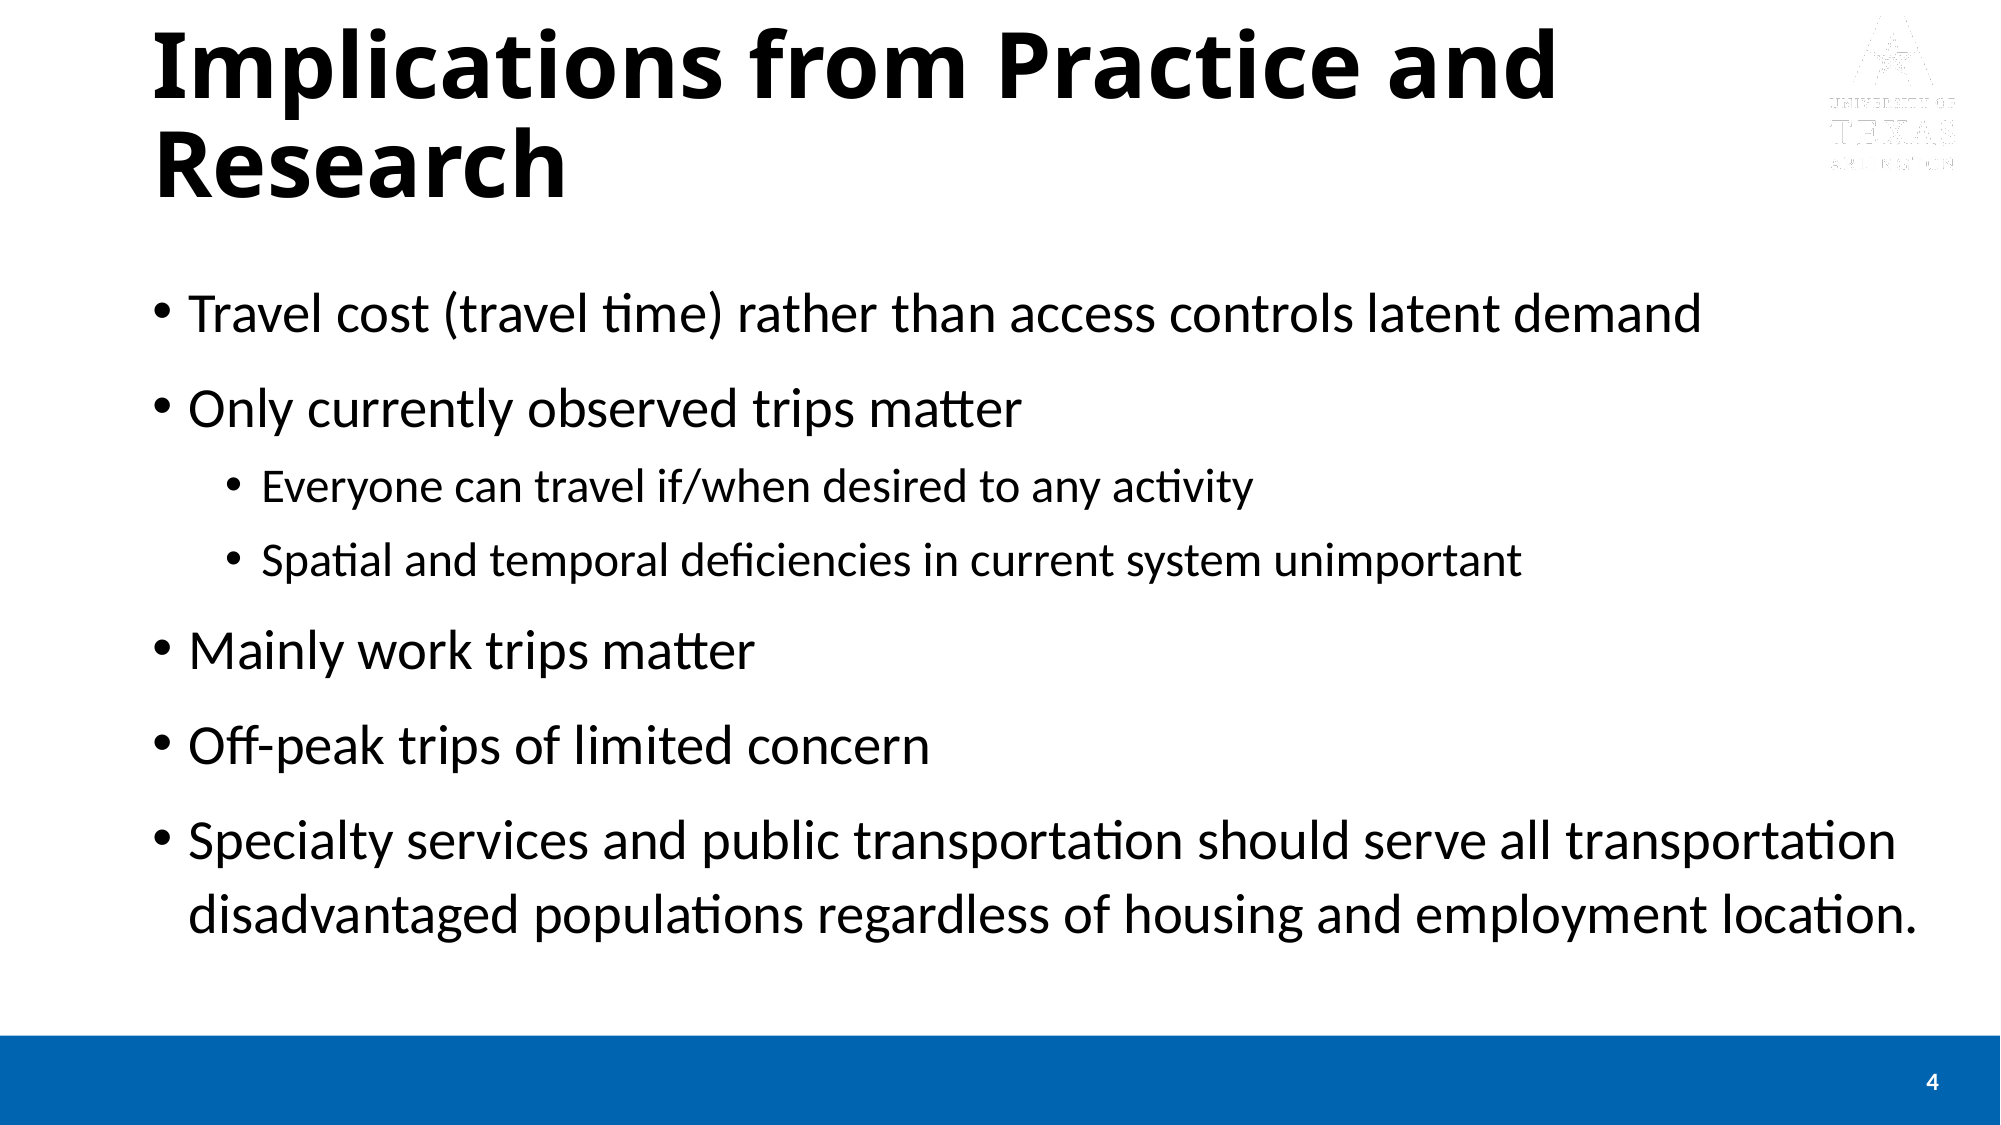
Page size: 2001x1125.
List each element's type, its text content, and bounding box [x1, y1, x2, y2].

title Implications from Practice and Research [137, 6, 1955, 230]
slide_number 4 [1867, 1050, 1955, 1111]
list Travel cost (travel time) rather than access controls latent demand Only currently observed trips matter Everyone can travel if/when desired to any activity Spatial and temporal deficiencies in current system unimportant Mainly work trips matter Off-peak trips of limited concern Specialty services and public transportation should serve all transportation disadvantaged populations regardless of housing and employment location. [137, 261, 1955, 1014]
